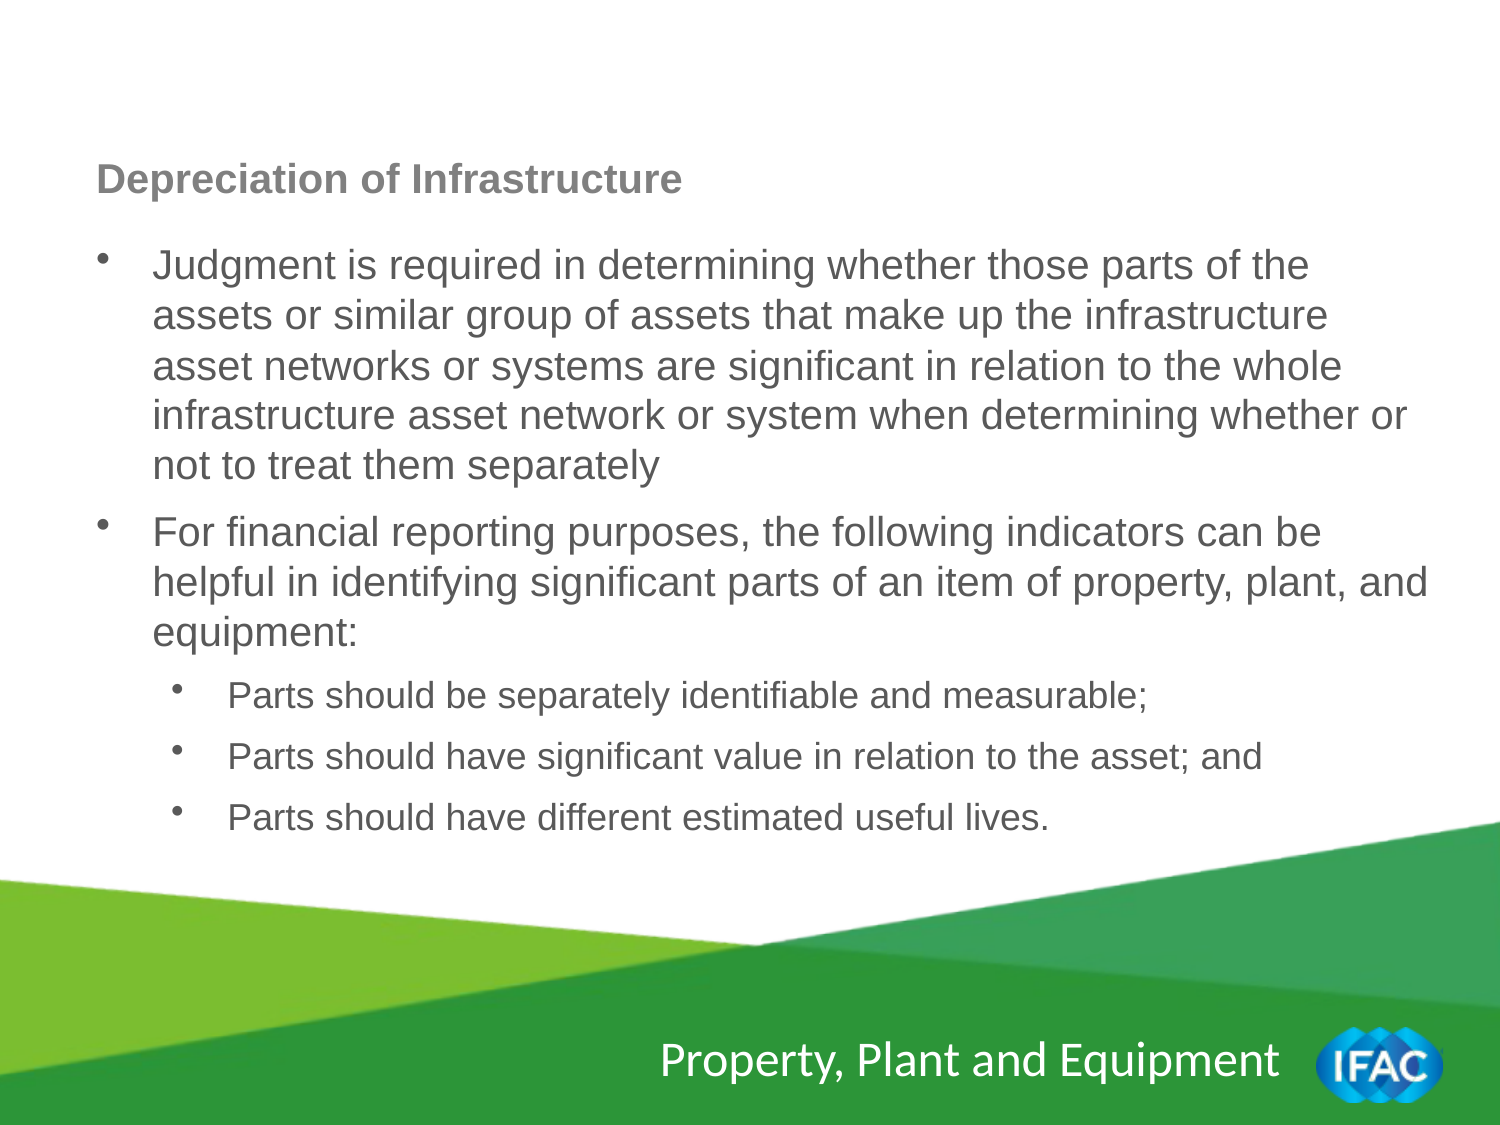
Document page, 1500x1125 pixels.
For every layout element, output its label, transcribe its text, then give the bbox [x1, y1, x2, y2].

text_box Property, Plant and Equipment [87, 1018, 1296, 1094]
picture [0, 738, 1500, 1125]
text_box Depreciation of Infrastructure Judgment is required in determining whether those parts of the assets or similar group of assets that make up the infrastructure asset networks or systems are significant in relation to the whole infrastructure asset network or system when determining whether or not to treat them separately For financial reporting purposes, the following indicators can be helpful in identifying significant parts of an item of property, plant, and equipment: Parts should be separately identifiable and measurable; Parts should have significant value in relation to the asset; and Parts should have different estimated useful lives. [81, 144, 1449, 846]
